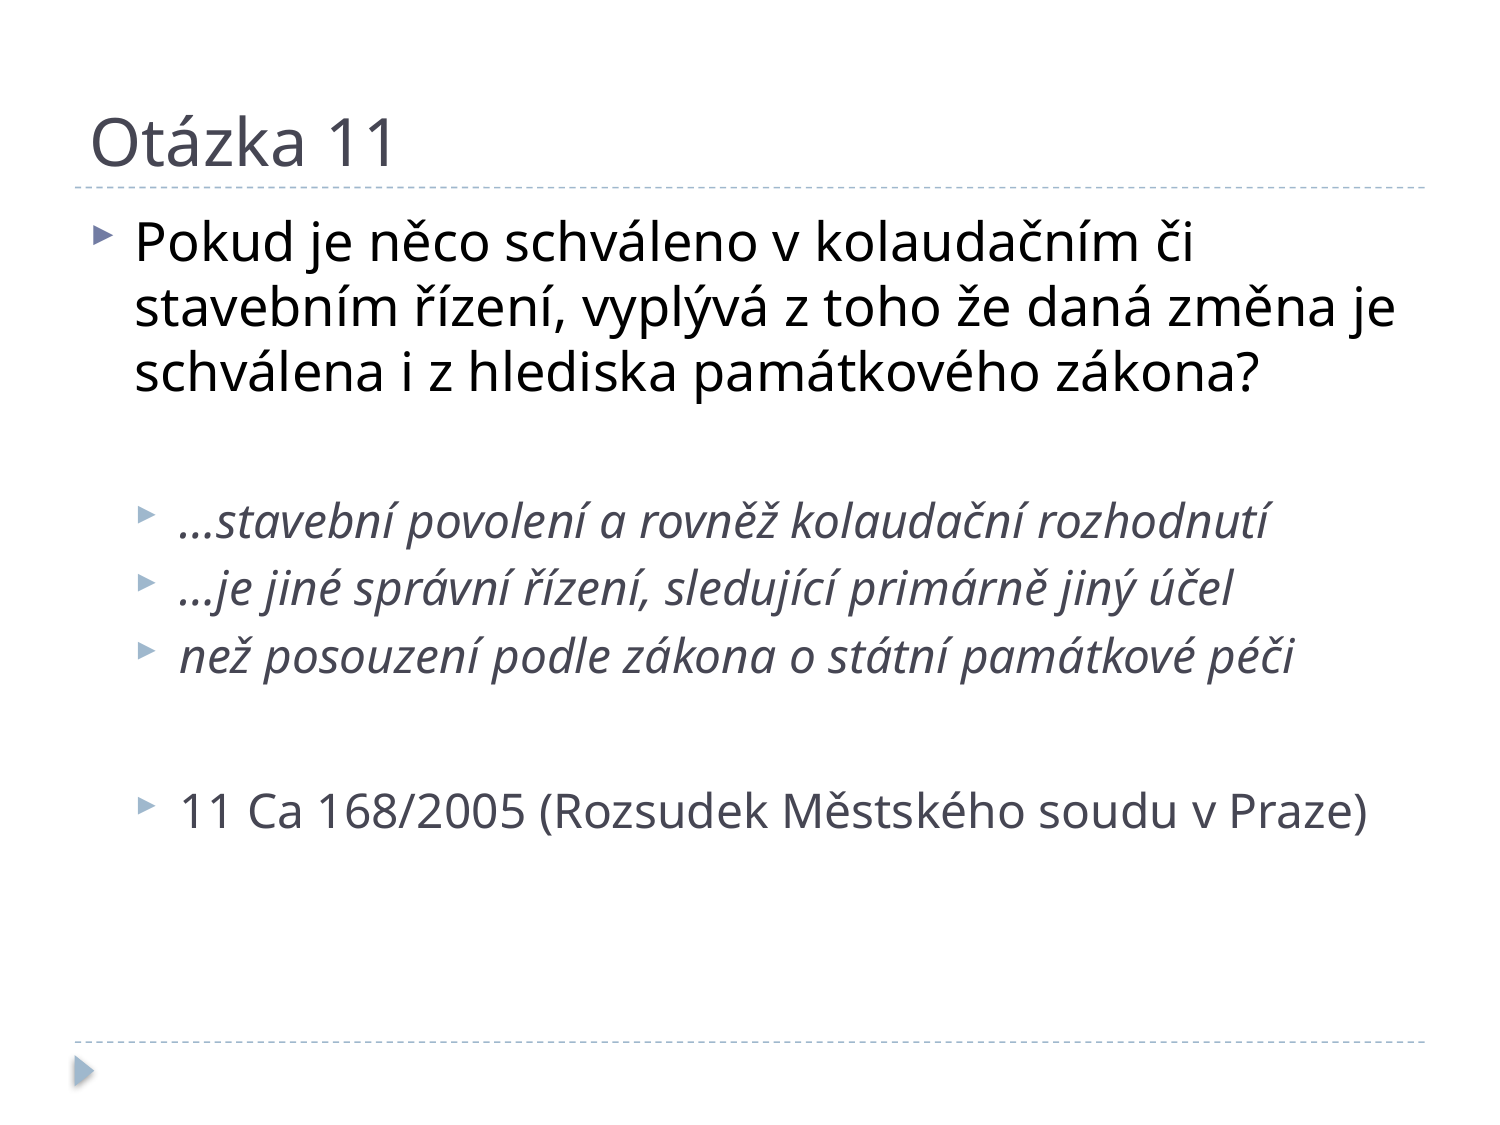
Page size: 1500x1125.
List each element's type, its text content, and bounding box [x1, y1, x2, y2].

list Pokud je něco schváleno v kolaudačním či stavebním řízení, vyplývá z toho že daná změna je schválena i z hlediska památkového zákona? …stavební povolení a rovněž kolaudační rozhodnutí …je jiné správní řízení, sledující primárně jiný účel než posouzení podle zákona o státní památkové péči 11 Ca 168/2005 (Rozsudek Městského soudu v Praze) [75, 200, 1425, 1010]
title Otázka 11 [75, 24, 1425, 188]
